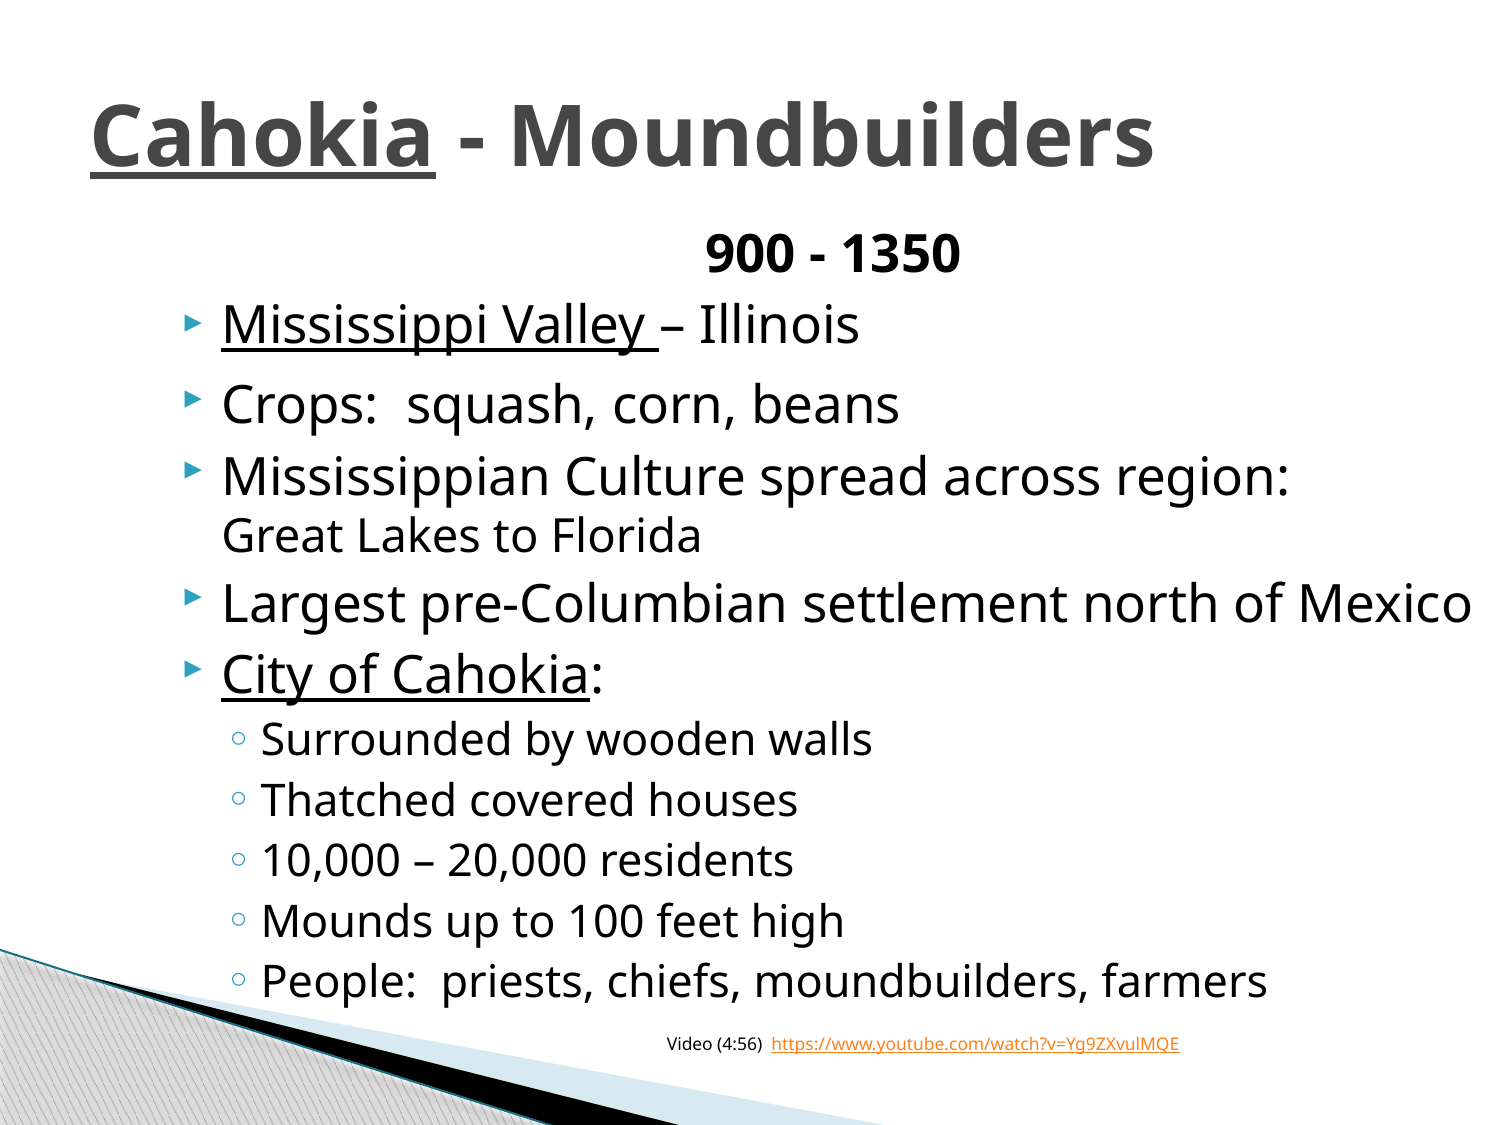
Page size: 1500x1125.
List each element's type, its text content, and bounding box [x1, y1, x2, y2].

list 900 - 1350 Mississippi Valley – Illinois Crops: squash, corn, beans Mississippian Culture spread across region: Great Lakes to Florida Largest pre-Columbian settlement north of Mexico City of Cahokia: Surrounded by wooden walls Thatched covered houses 10,000 – 20,000 residents Mounds up to 100 feet high People: priests, chiefs, moundbuilders, farmers Video (4:56) https://www.youtube.com/watch?v=Yg9ZXvulMQE [150, 212, 1500, 1100]
title Cahokia - Moundbuilders [75, 45, 1425, 233]
